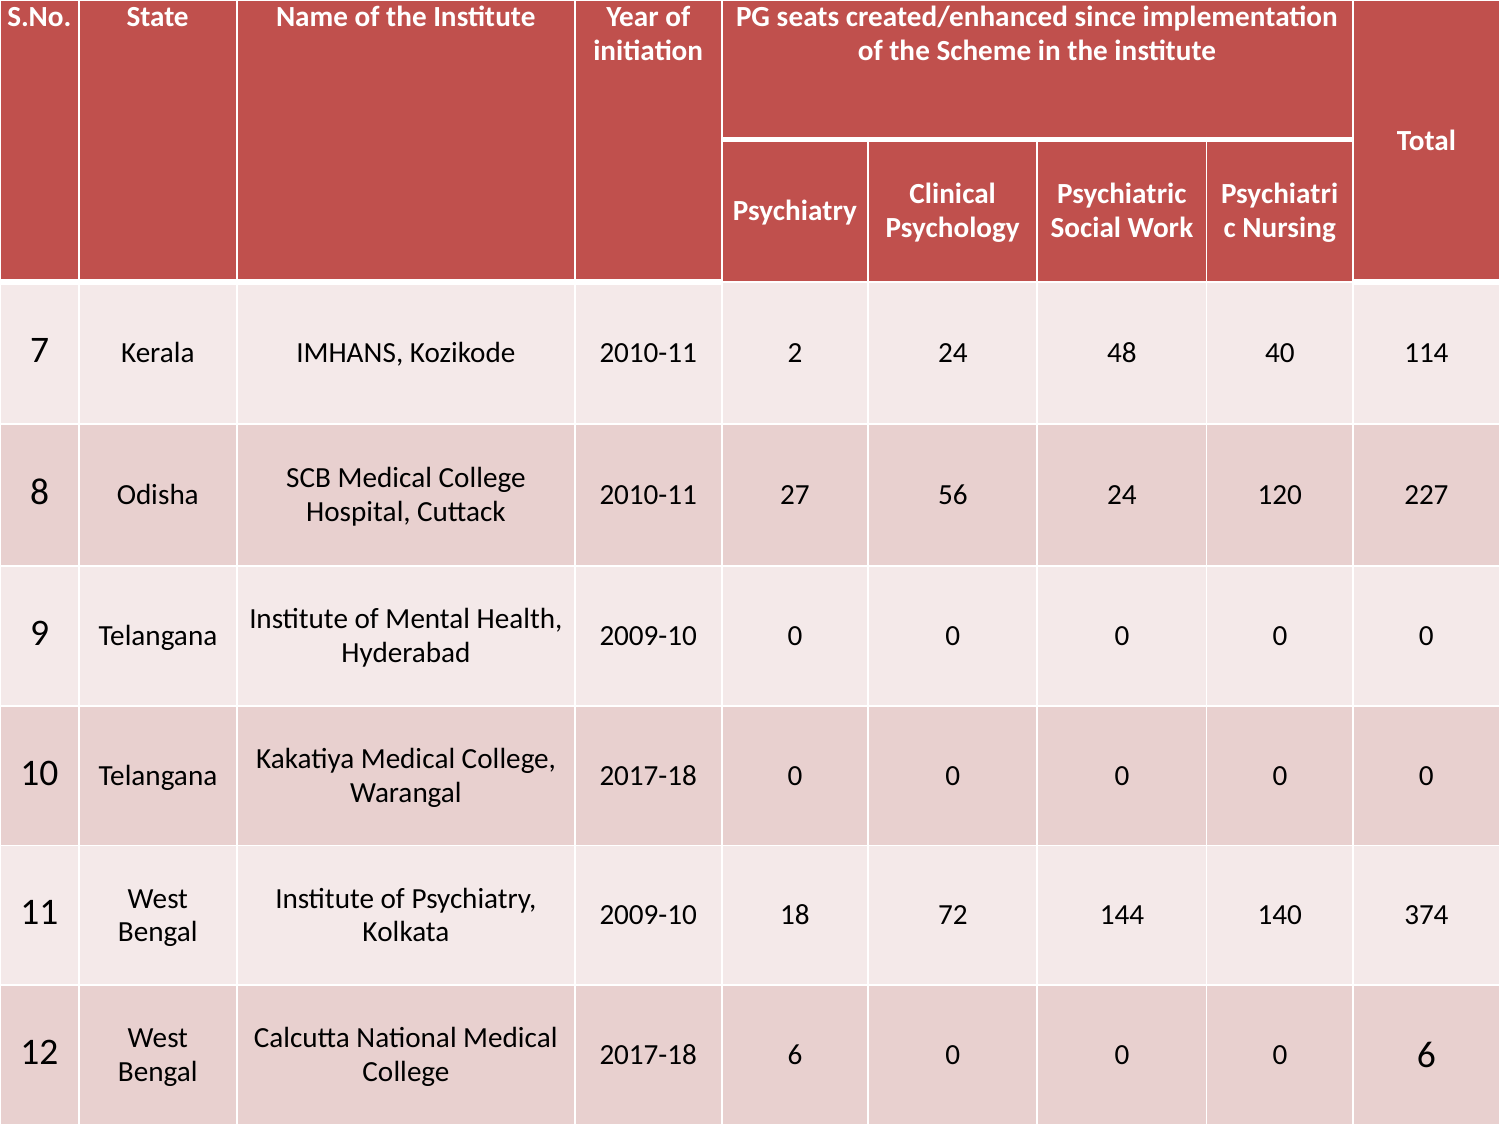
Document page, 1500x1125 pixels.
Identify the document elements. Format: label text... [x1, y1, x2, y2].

table_cell IMHANS, Kozikode [238, 285, 574, 423]
table_cell 0 [1207, 707, 1352, 845]
table_cell Telangana [80, 707, 236, 845]
table_cell 0 [1207, 986, 1352, 1124]
table_cell 0 [1038, 707, 1206, 845]
table_cell Telangana [80, 567, 236, 705]
table_cell 2010-11 [576, 285, 721, 423]
table_cell 0 [869, 986, 1036, 1124]
table_cell 7 [1, 285, 78, 423]
table_cell Kakatiya Medical College, Warangal [238, 707, 574, 845]
table_cell 0 [869, 567, 1036, 705]
table_cell 56 [869, 425, 1036, 565]
table_cell 8 [1, 425, 78, 565]
table_header Total [1354, 1, 1499, 279]
table_cell 9 [1, 567, 78, 705]
table_cell 40 [1207, 283, 1352, 423]
table_header State [80, 1, 236, 279]
table_cell 0 [1038, 986, 1206, 1124]
table_cell 72 [869, 846, 1036, 984]
table_cell Psychiatry [723, 142, 867, 281]
table_cell 0 [1354, 567, 1499, 705]
table_cell 24 [1038, 425, 1206, 565]
table_cell Odisha [80, 425, 236, 565]
table_cell 374 [1354, 846, 1499, 984]
table_cell 2009-10 [576, 846, 721, 984]
table_cell 12 [1, 986, 78, 1124]
table_cell 10 [1, 707, 78, 845]
table_cell 227 [1354, 425, 1499, 565]
table_cell 2017-18 [576, 986, 721, 1124]
table_cell 11 [1, 846, 78, 984]
table_cell Kerala [80, 285, 236, 423]
table_cell Institute of Mental Health, Hyderabad [238, 567, 574, 705]
table_cell 2010-11 [576, 425, 721, 565]
table_cell 0 [869, 707, 1036, 845]
table_cell Psychiatric Social Work [1038, 142, 1206, 281]
table_cell Clinical Psychology [869, 142, 1036, 281]
table_cell 144 [1038, 846, 1206, 984]
table_cell 0 [723, 707, 867, 845]
table_header Name of the Institute [238, 1, 574, 279]
table_cell 48 [1038, 283, 1206, 423]
table_cell 0 [723, 567, 867, 705]
table_cell 114 [1354, 285, 1499, 423]
table_cell 6 [723, 986, 867, 1124]
table_cell Psychiatric Nursing [1207, 142, 1352, 281]
table_cell West Bengal [80, 846, 236, 984]
table_header Year of initiation [576, 1, 721, 279]
table_cell 140 [1207, 846, 1352, 984]
table_cell SCB Medical College Hospital, Cuttack [238, 425, 574, 565]
table_cell 0 [1038, 567, 1206, 705]
table_cell 6 [1354, 986, 1499, 1124]
table_cell 2017-18 [576, 707, 721, 845]
table_cell West Bengal [80, 986, 236, 1124]
table_cell 18 [723, 846, 867, 984]
table_cell 2009-10 [576, 567, 721, 705]
table_cell 27 [723, 425, 867, 565]
table_cell 0 [1354, 707, 1499, 845]
table_cell Calcutta National Medical College [238, 986, 574, 1124]
table_cell 2 [723, 283, 867, 423]
table_cell 0 [1207, 567, 1352, 705]
table_cell 24 [869, 283, 1036, 423]
table_cell Institute of Psychiatry, Kolkata [238, 846, 574, 984]
table_header PG seats created/enhanced since implementation of the Scheme in the institute [723, 1, 1352, 137]
table_cell 120 [1207, 425, 1352, 565]
table_header S.No. [1, 1, 78, 279]
